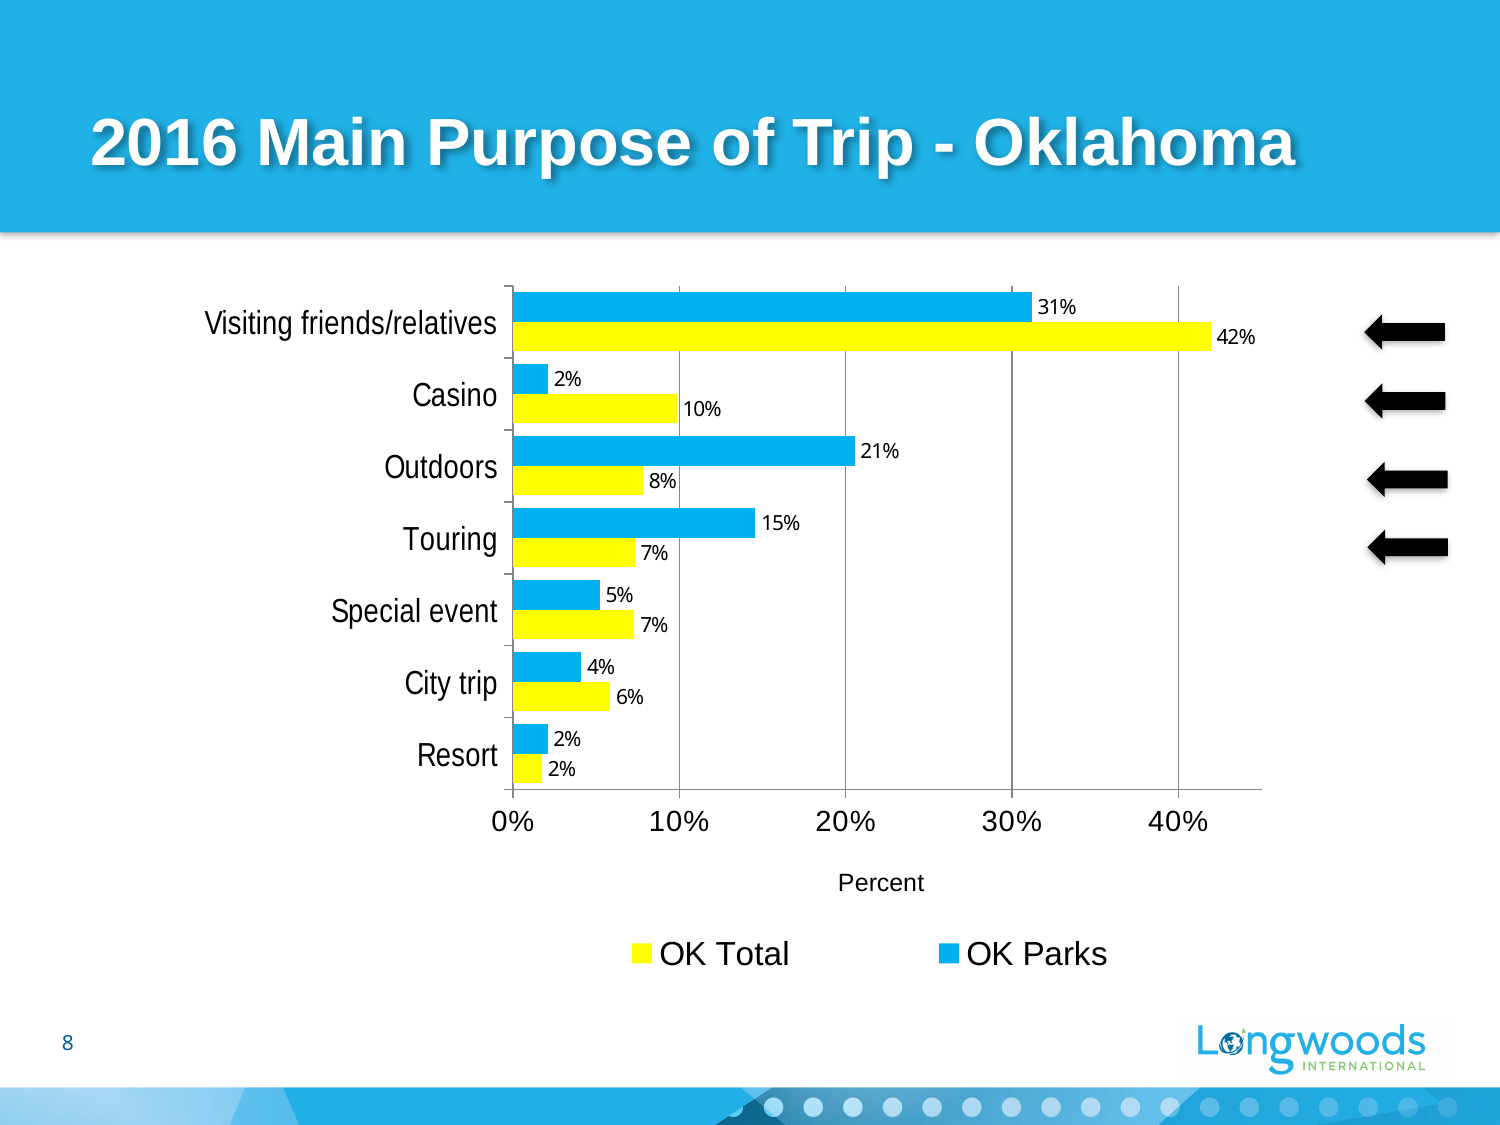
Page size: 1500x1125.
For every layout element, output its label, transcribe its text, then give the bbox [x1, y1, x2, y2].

text_box 8 [0, 1022, 136, 1083]
text_box [1363, 313, 1446, 351]
chart [0, 192, 1354, 989]
text_box [1366, 528, 1449, 566]
title 2016 Main Purpose of Trip - Oklahoma [75, 45, 1425, 233]
text_box [1366, 460, 1449, 498]
text_box [1364, 382, 1447, 420]
picture [0, 233, 1500, 1125]
